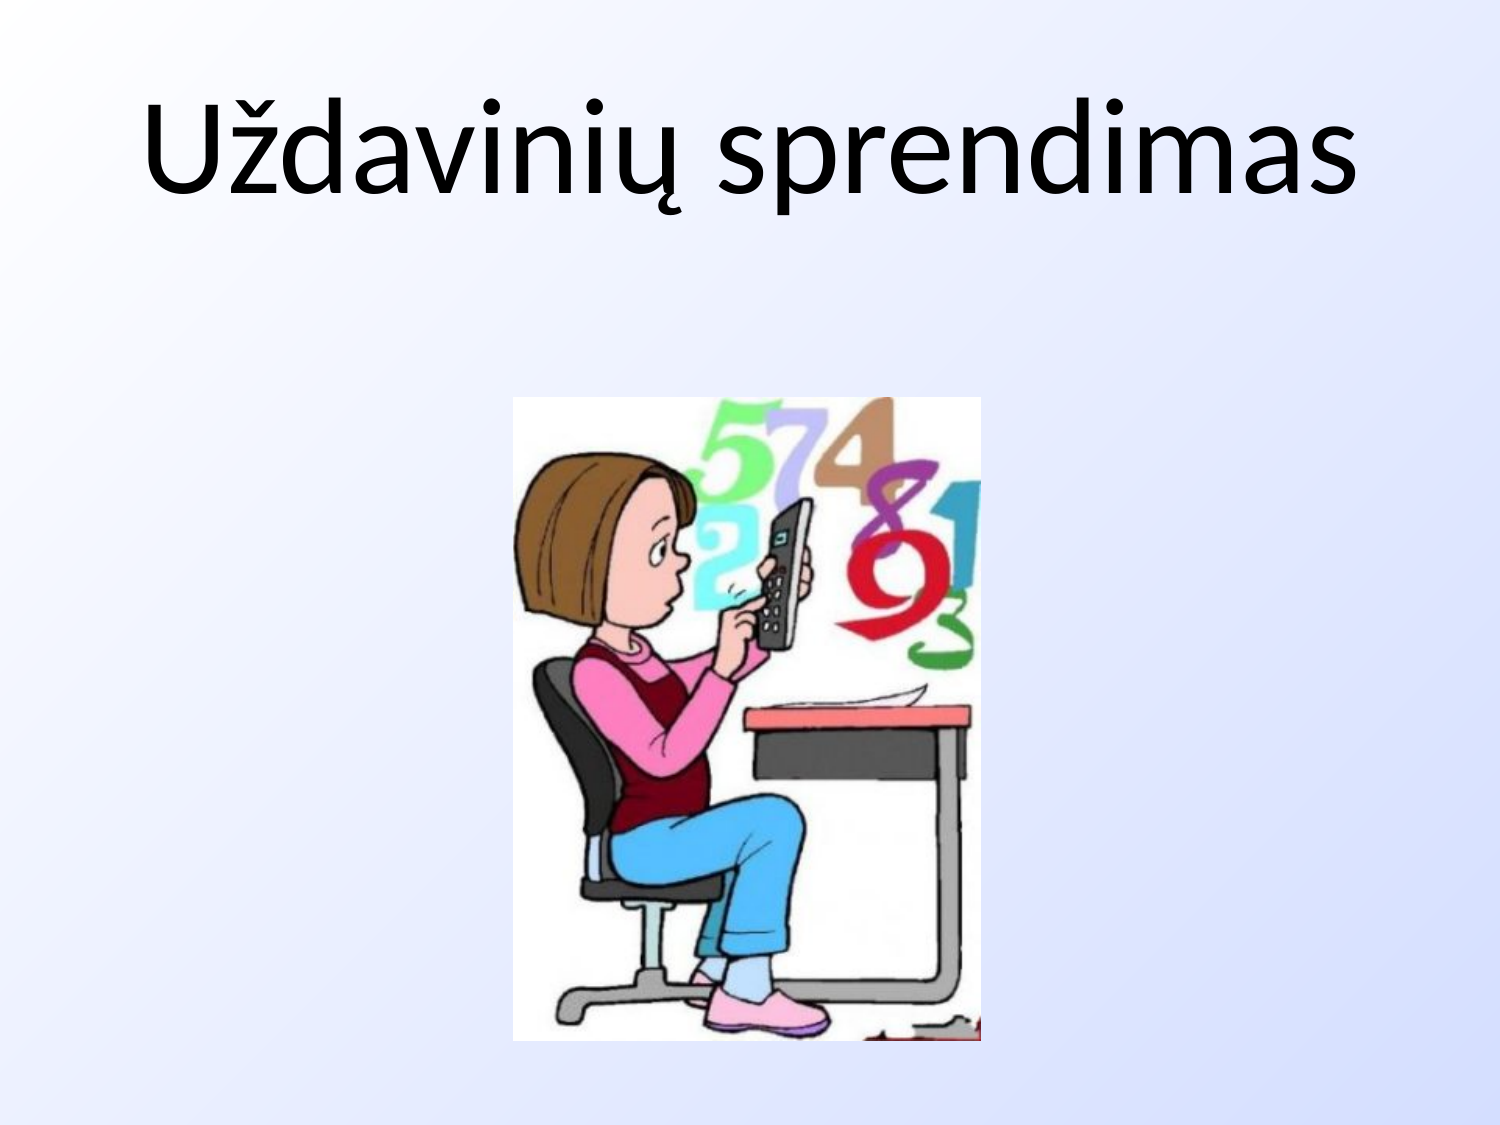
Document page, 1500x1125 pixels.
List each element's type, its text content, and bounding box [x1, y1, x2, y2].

title Uždavinių sprendimas [75, 45, 1425, 233]
picture [513, 396, 982, 1042]
